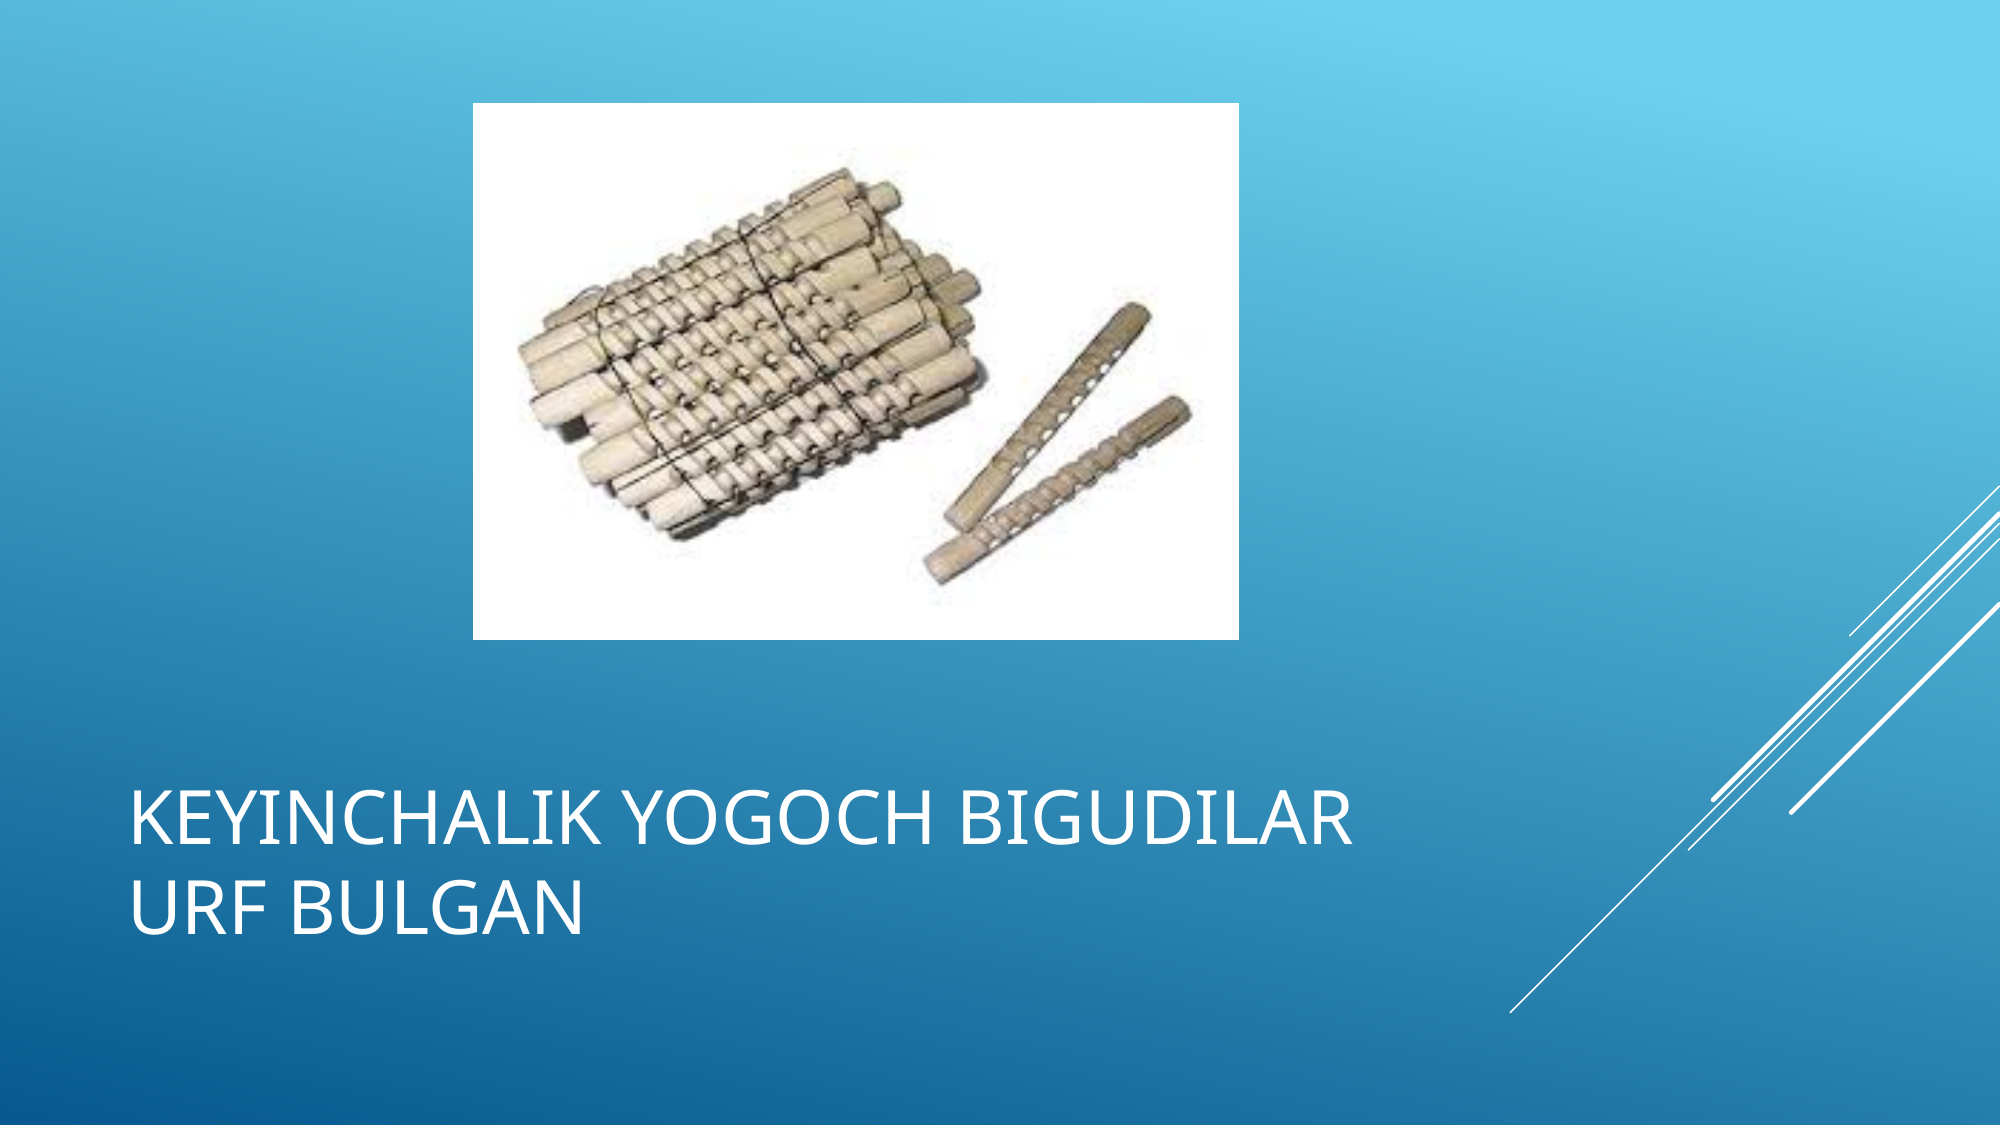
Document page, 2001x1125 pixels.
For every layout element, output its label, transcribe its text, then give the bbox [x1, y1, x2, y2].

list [473, 103, 1239, 641]
title Keyinchalik yogoch bigudilar urf bulgan [112, 736, 1513, 984]
